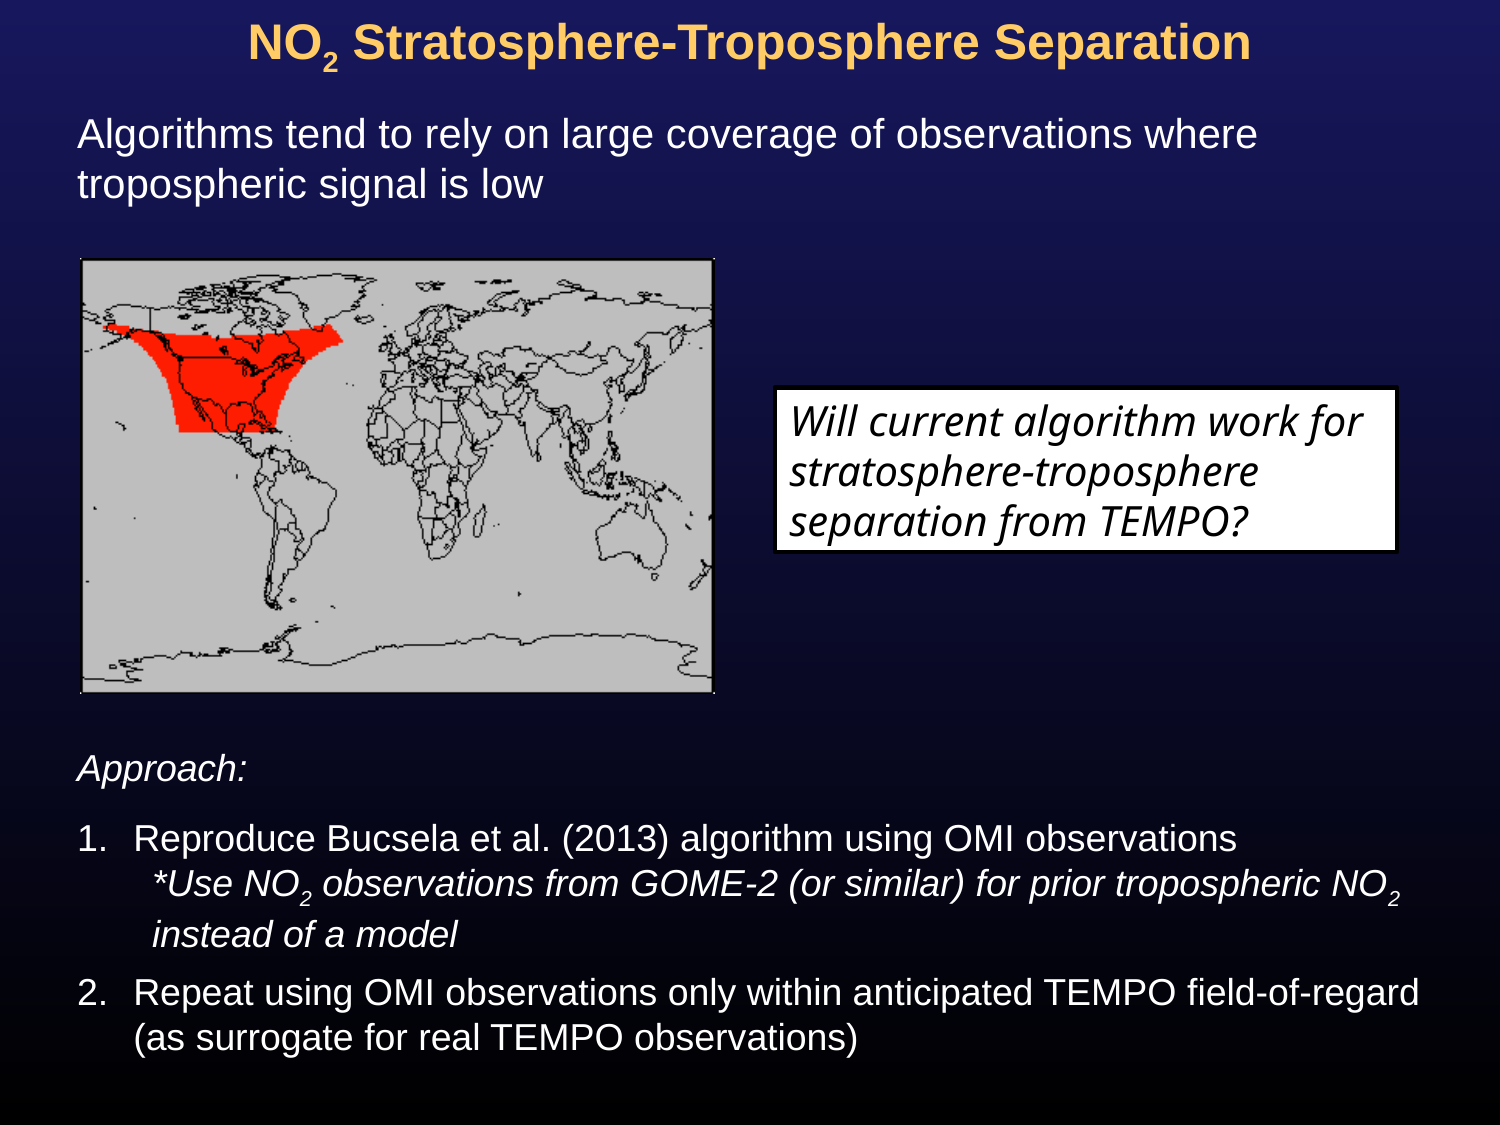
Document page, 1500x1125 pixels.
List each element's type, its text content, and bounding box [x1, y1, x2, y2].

text_box Will current algorithm work for stratosphere-troposphere separation from TEMPO? [773, 385, 1399, 554]
text_box Approach: Reproduce Bucsela et al. (2013) algorithm using OMI observations *Use NO2 observations from GOME-2 (or similar) for prior tropospheric NO2 instead of a model Repeat using OMI observations only within anticipated TEMPO field-of-regard (as surrogate for real TEMPO observations) [62, 736, 1436, 1066]
picture [80, 257, 715, 695]
text_box Algorithms tend to rely on large coverage of observations where tropospheric signal is low [60, 98, 1437, 217]
title NO2 Stratosphere-Troposphere Separation [0, 12, 1500, 76]
